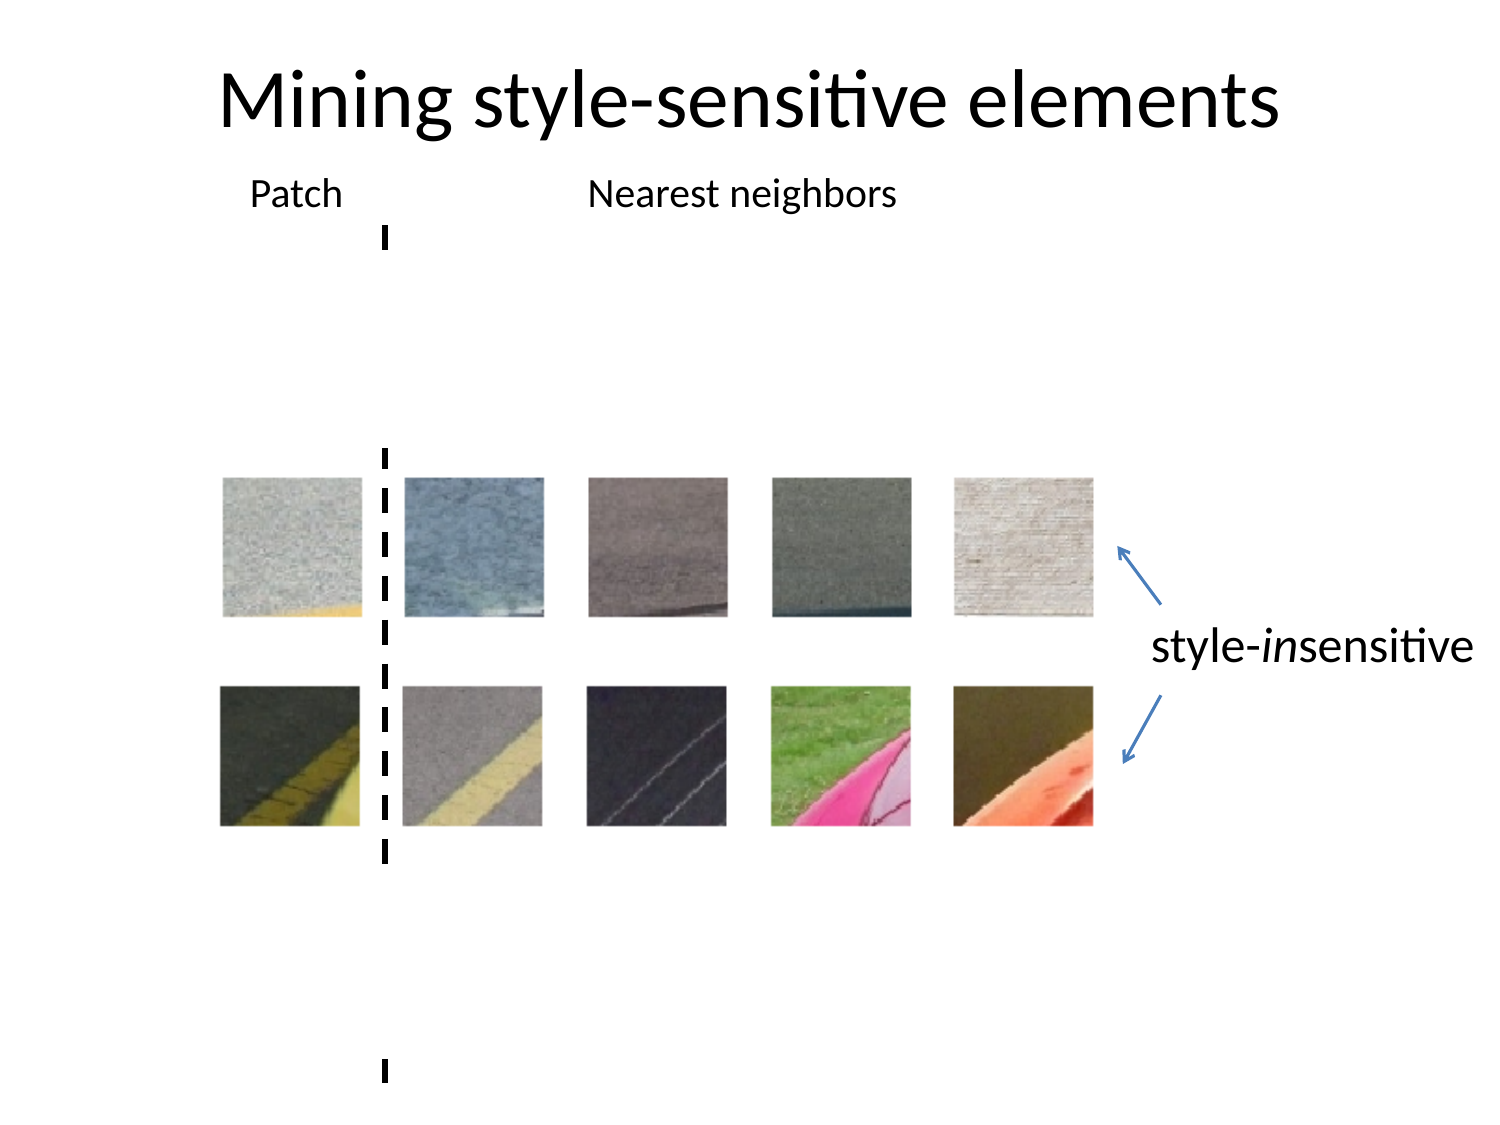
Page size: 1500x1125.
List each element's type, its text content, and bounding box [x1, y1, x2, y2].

text_box style-insensitive [1152, 604, 1497, 680]
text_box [162, 225, 384, 1089]
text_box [386, 225, 1148, 1089]
text_box Mining style-sensitive elements [0, 0, 1500, 188]
text_box Patch [210, 157, 384, 222]
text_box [1117, 545, 1162, 605]
text_box Nearest neighbors [500, 157, 985, 222]
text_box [1122, 694, 1162, 765]
